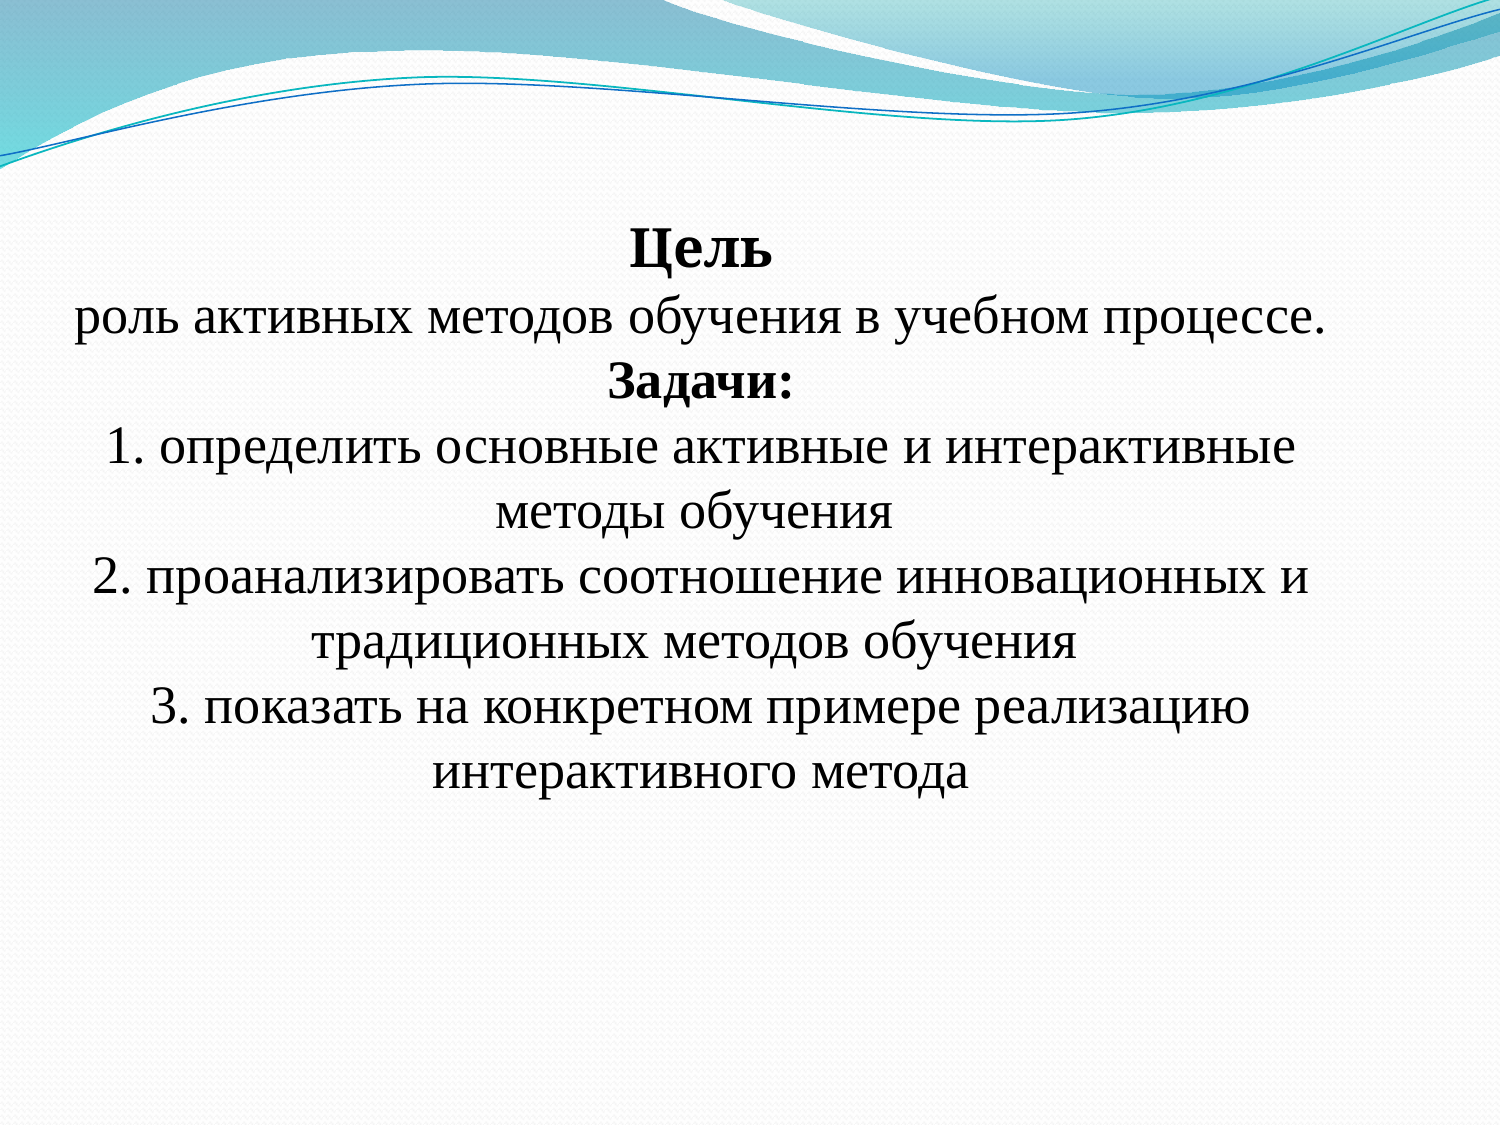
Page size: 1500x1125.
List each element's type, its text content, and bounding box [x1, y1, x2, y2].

list Цель роль активных методов обучения в учебном процессе. Задачи: 1. определить основные активные и интерактивные методы обучения 2. проанализировать соотношение инновационных и традиционных методов обучения 3. показать на конкретном примере реализацию интерактивного метода [53, 54, 1350, 1038]
